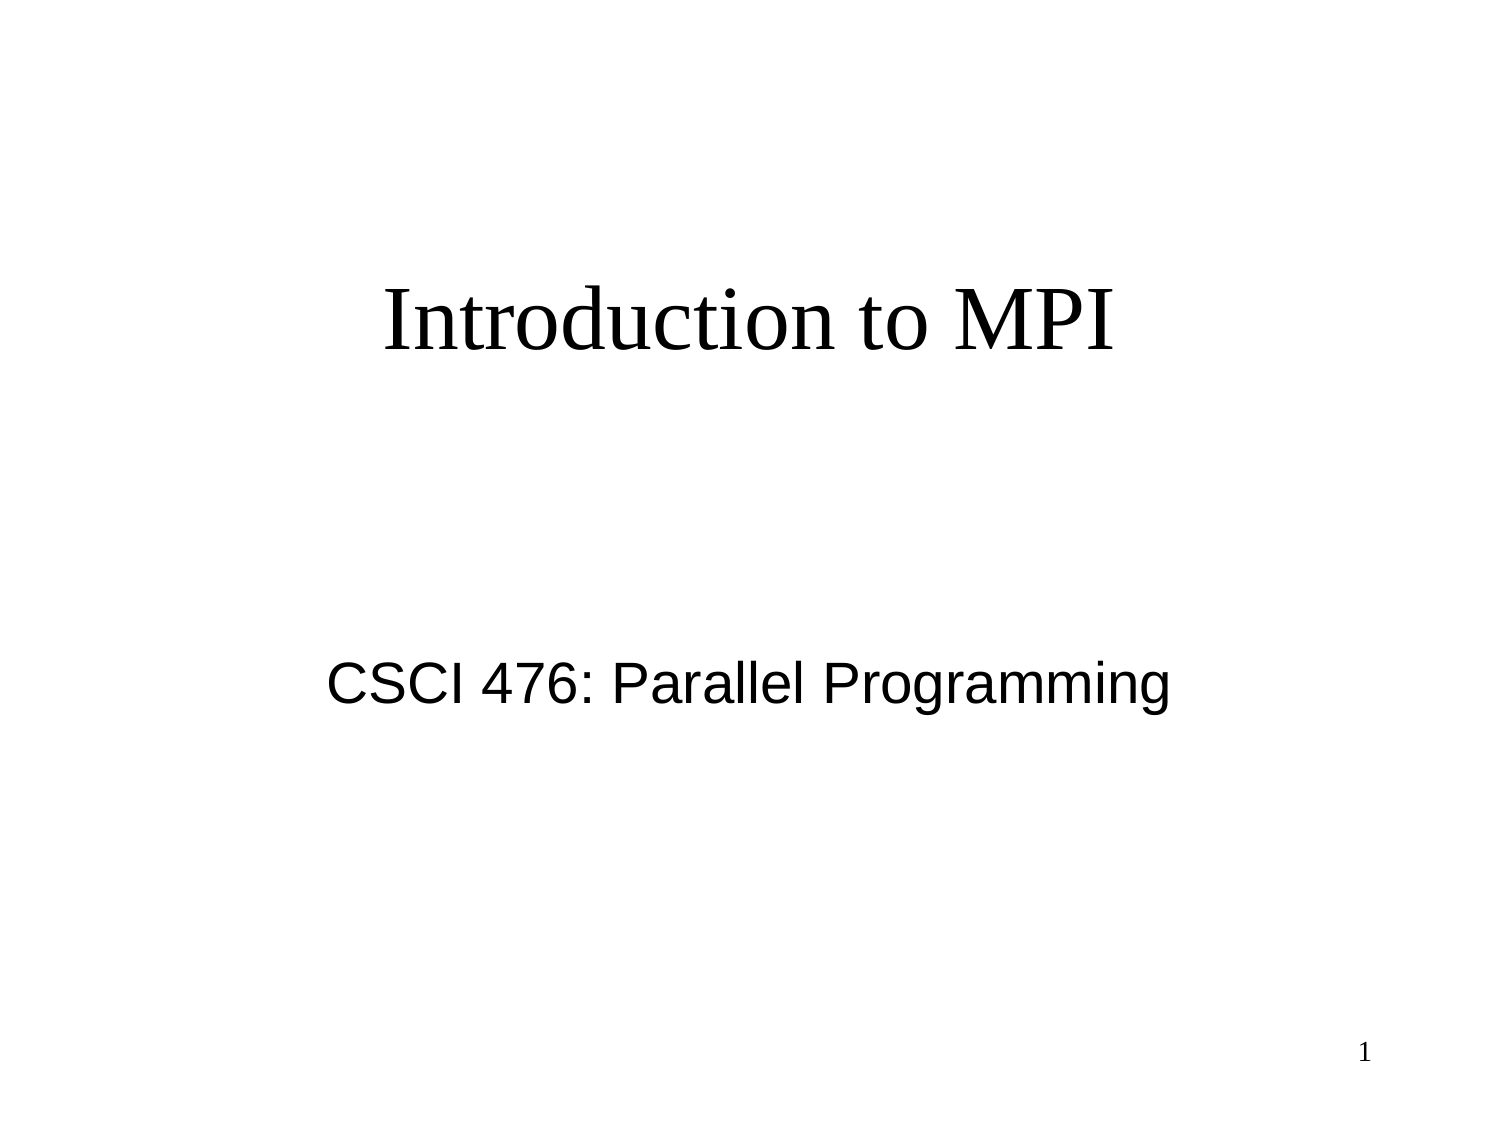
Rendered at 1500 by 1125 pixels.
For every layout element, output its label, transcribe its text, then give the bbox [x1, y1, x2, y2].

title Introduction to MPI [112, 62, 1388, 563]
subtitle CSCI 476: Parallel Programming [225, 637, 1275, 1075]
slide_number 1 [1074, 1025, 1388, 1100]
